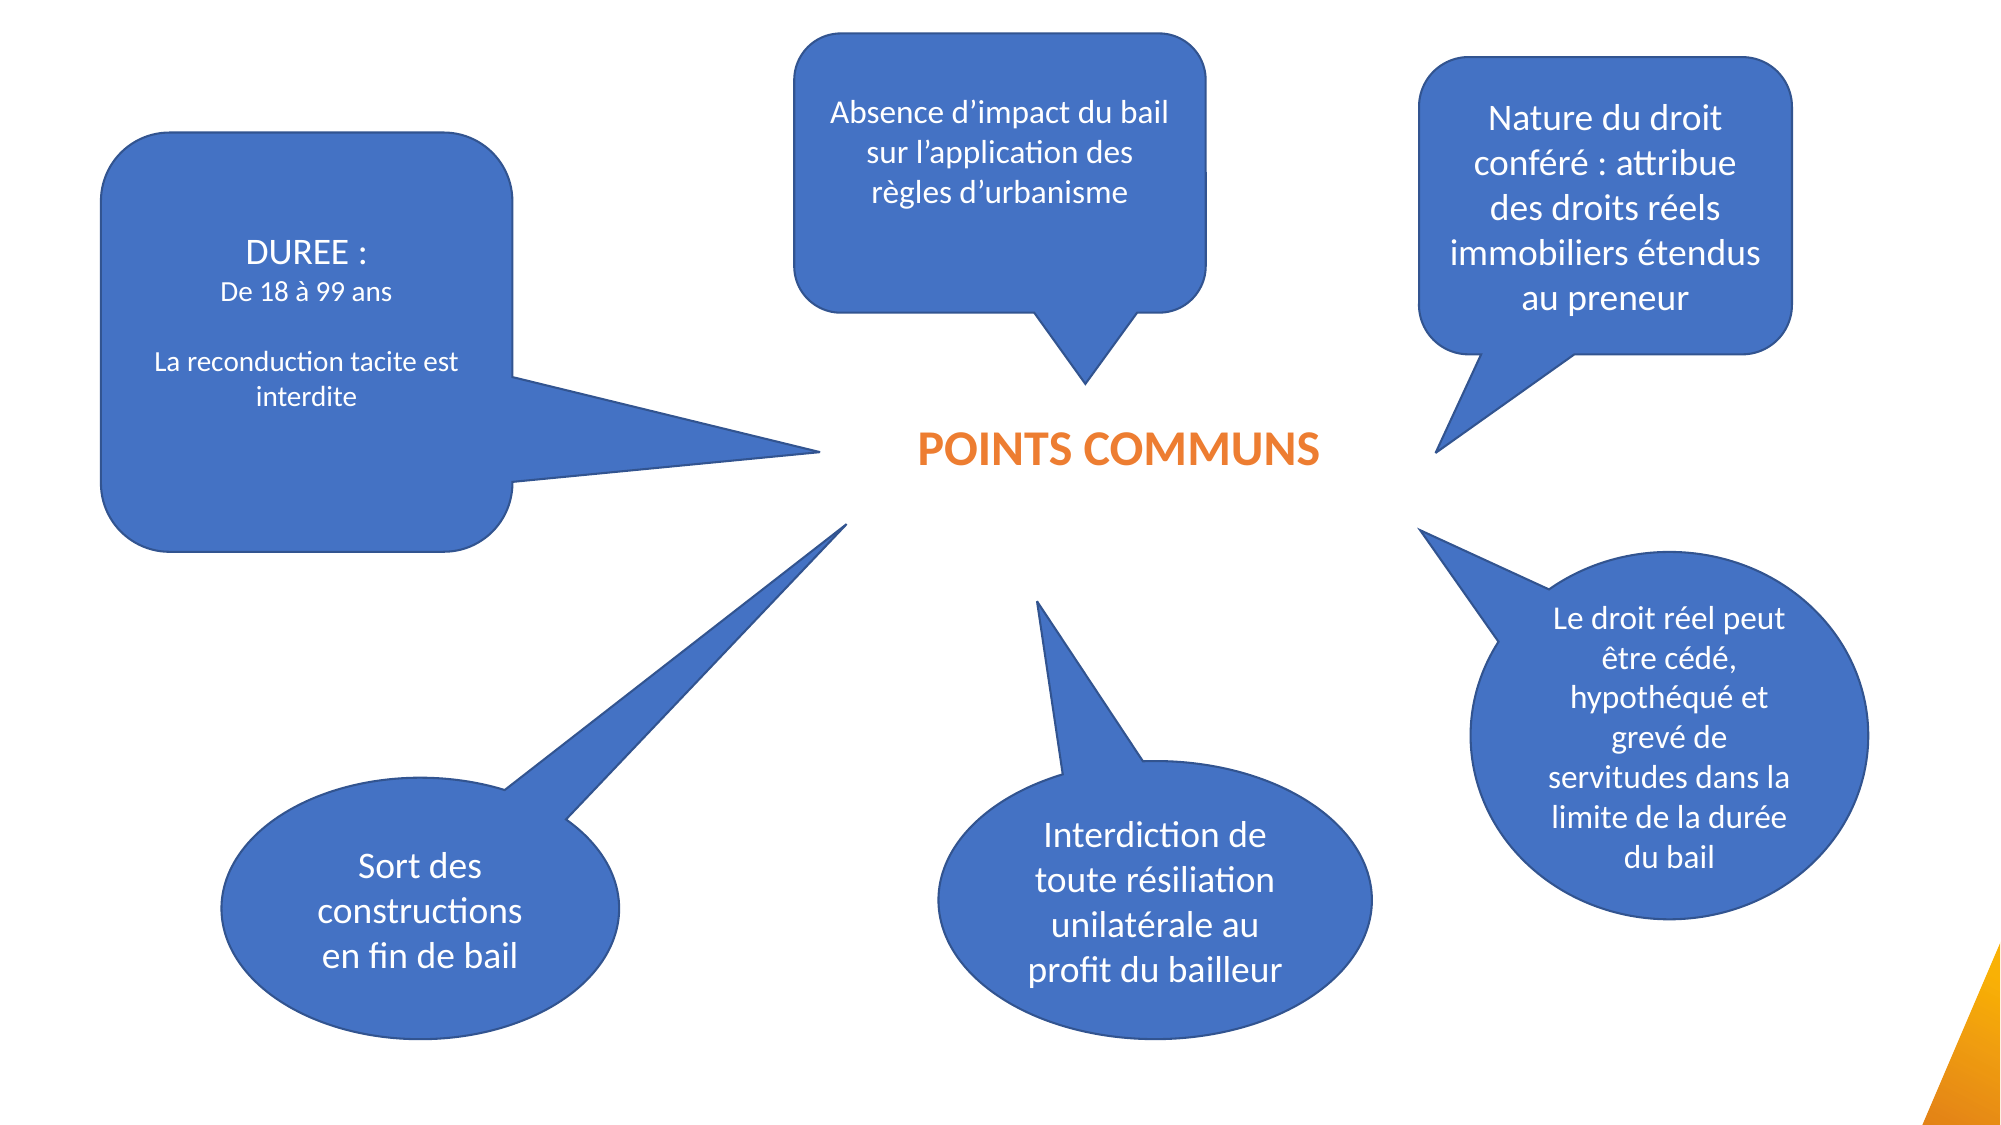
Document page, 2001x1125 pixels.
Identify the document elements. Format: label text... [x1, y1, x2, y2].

picture [0, 0, 2001, 1125]
text_box Le droit réel peut être cédé, hypothéqué et grevé de servitudes dans la limite de la durée du bail [1417, 527, 1870, 921]
text_box POINTS COMMUNS [669, 408, 1569, 484]
text_box Absence d’impact du bail sur l’application des règles d’urbanisme [793, 32, 1207, 386]
text_box Sort des constructions en fin de bail [220, 523, 848, 1041]
text_box DUREE : De 18 à 99 ans La reconduction tacite est interdite [99, 131, 821, 553]
text_box Nature du droit conféré : attribue des droits réels immobiliers étendus au preneur [1417, 56, 1794, 454]
text_box Interdiction de toute résiliation unilatérale au profit du bailleur [937, 600, 1373, 1041]
